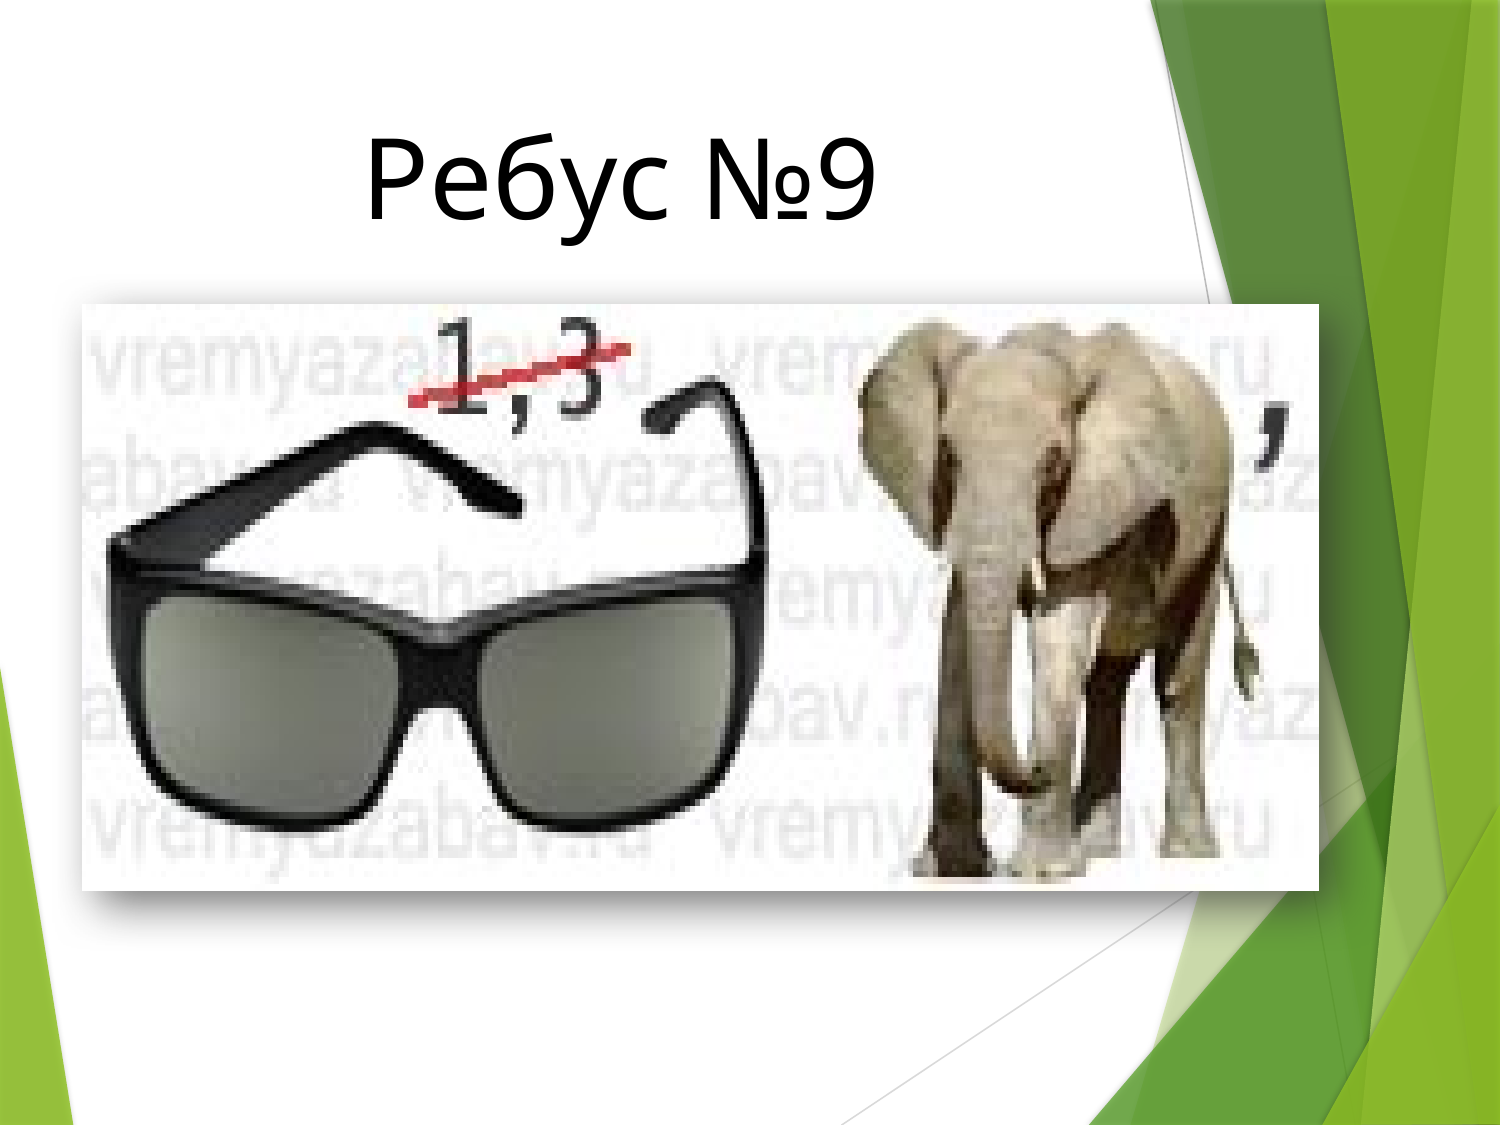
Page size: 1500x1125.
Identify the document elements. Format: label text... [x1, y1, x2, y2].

title Ребус №9 [99, 99, 1142, 291]
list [81, 304, 1320, 892]
